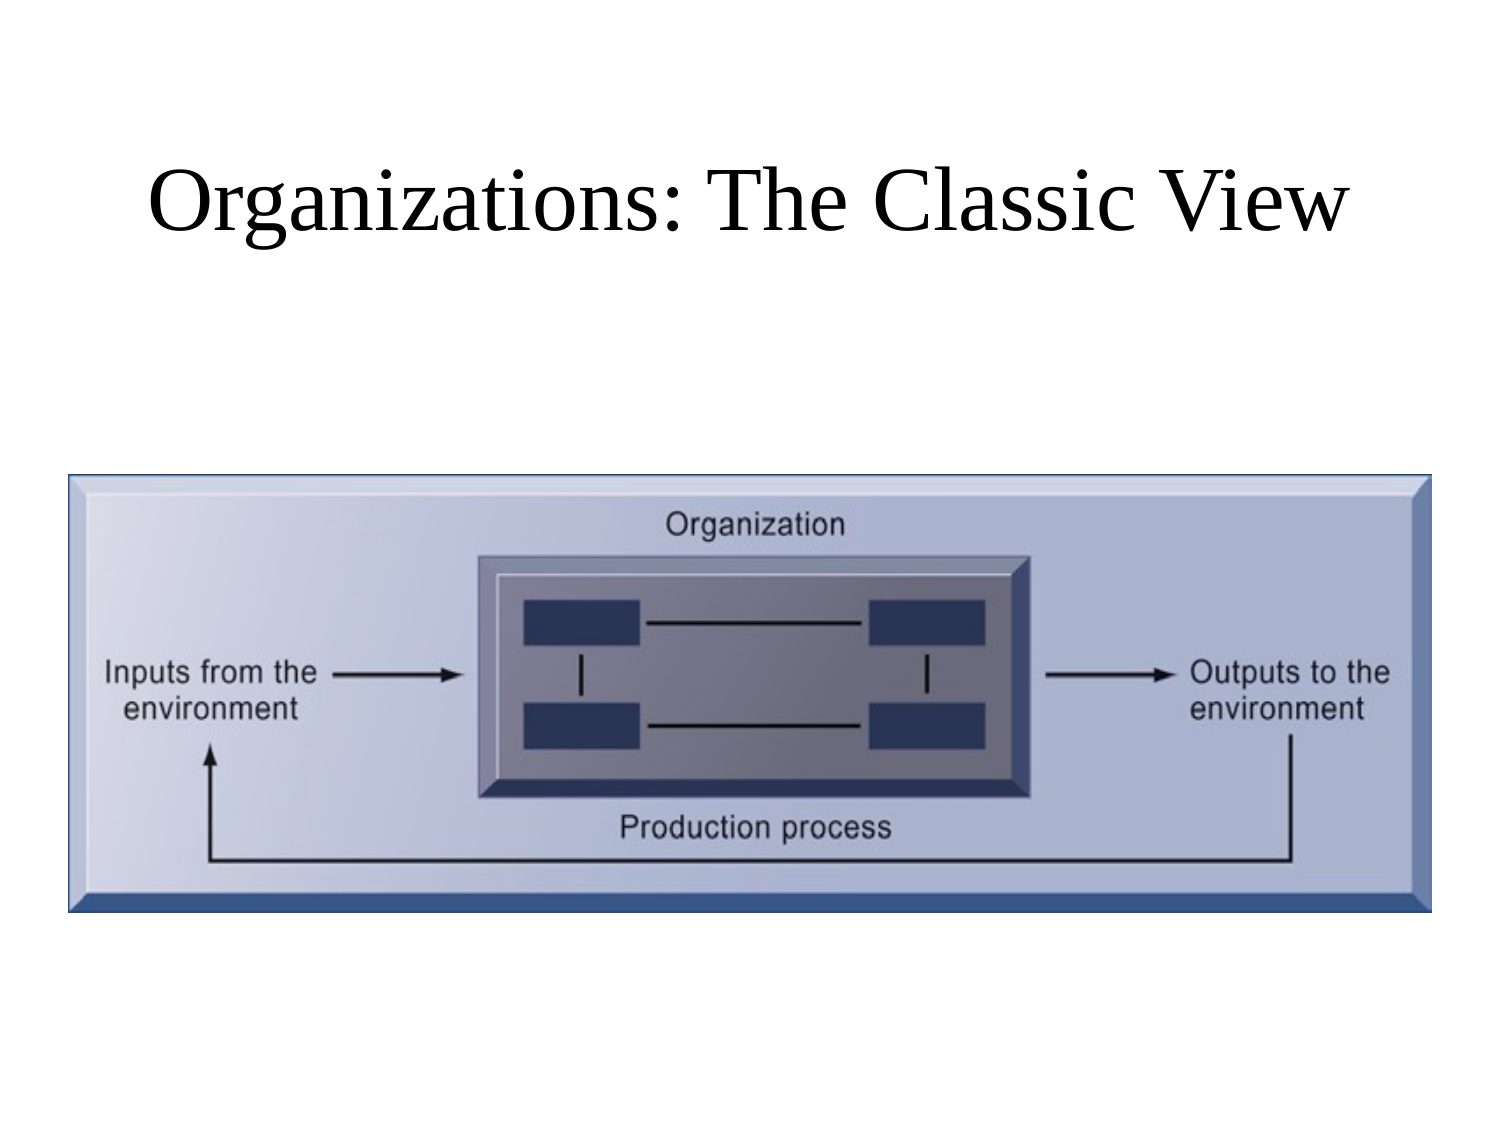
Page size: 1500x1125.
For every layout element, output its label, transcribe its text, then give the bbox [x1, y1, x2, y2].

picture [68, 474, 1432, 913]
title Organizations: The Classic View [111, 99, 1388, 288]
